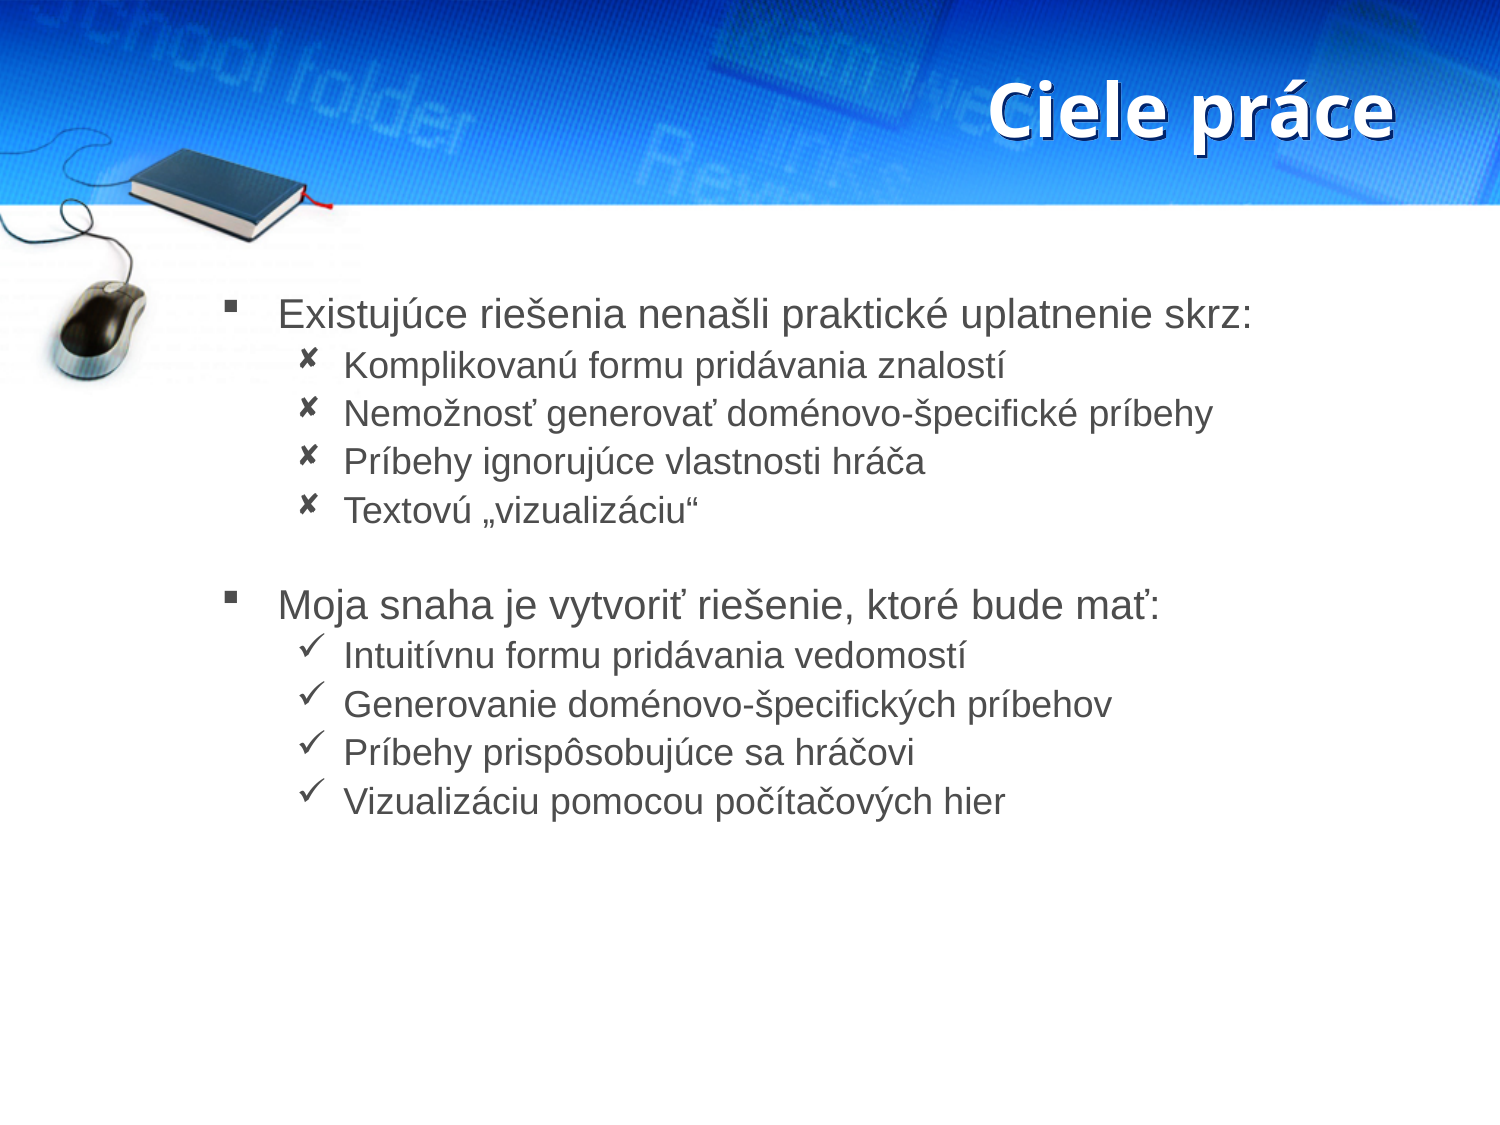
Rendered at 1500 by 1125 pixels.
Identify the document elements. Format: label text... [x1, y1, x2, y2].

list Existujúce riešenia nenašli praktické uplatnenie skrz: Komplikovanú formu pridávania znalostí Nemožnosť generovať doménovo-špecifické príbehy Príbehy ignorujúce vlastnosti hráča Textovú „vizualizáciu“ Moja snaha je vytvoriť riešenie, ktoré bude mať: Intuitívnu formu pridávania vedomostí Generovanie doménovo-špecifických príbehov Príbehy prispôsobujúce sa hráčovi Vizualizáciu pomocou počítačových hier [206, 289, 1318, 1024]
picture [0, 0, 1500, 1125]
title Ciele práce [194, 54, 1412, 162]
